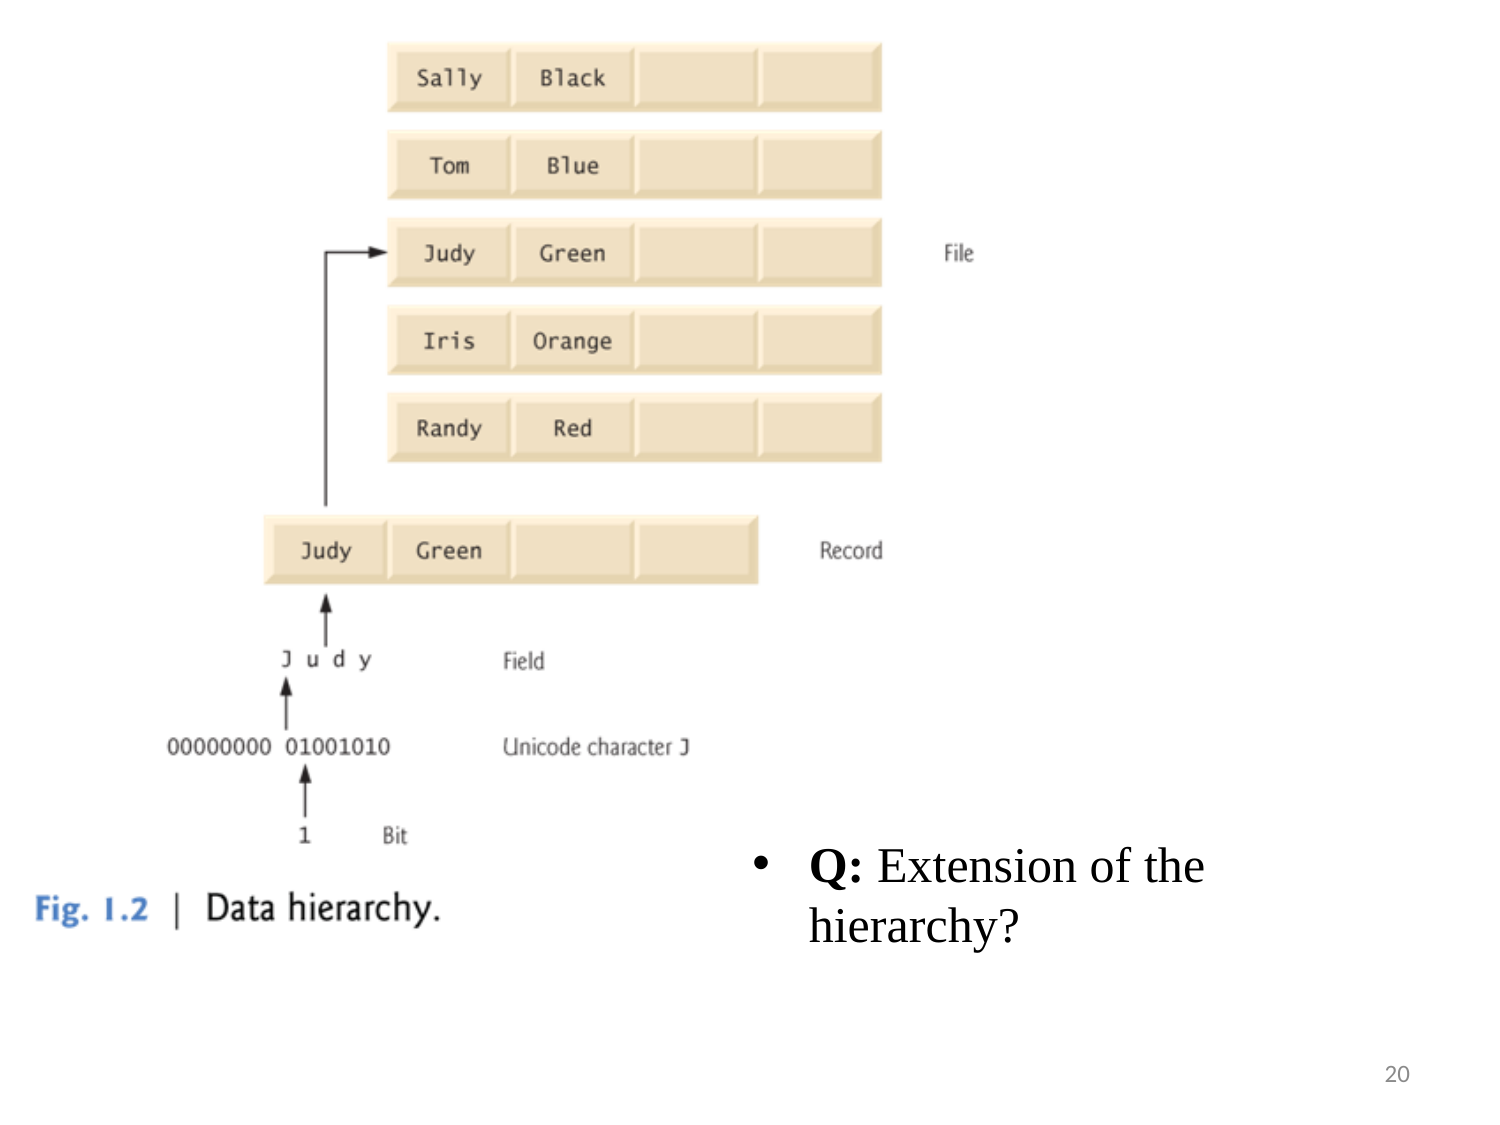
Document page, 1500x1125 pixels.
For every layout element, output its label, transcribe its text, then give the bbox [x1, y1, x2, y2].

slide_number 20 [1074, 1042, 1425, 1103]
text_box Q: Extension of the hierarchy? [737, 825, 1375, 1088]
picture [24, 24, 1013, 934]
